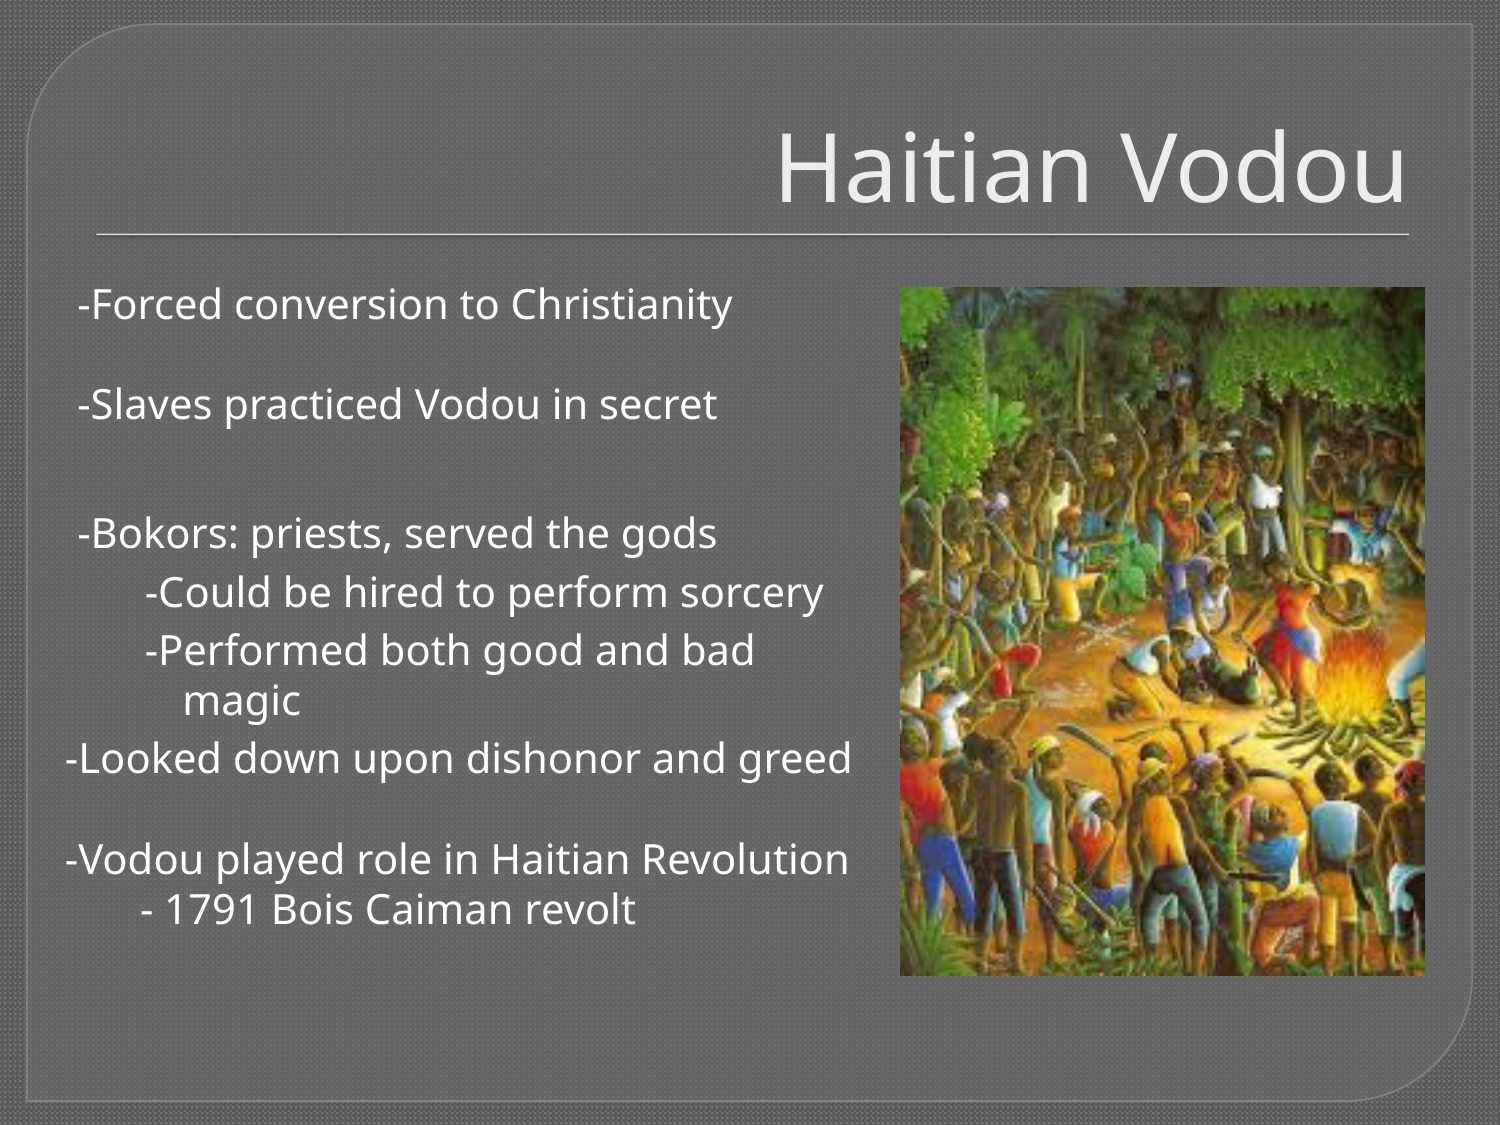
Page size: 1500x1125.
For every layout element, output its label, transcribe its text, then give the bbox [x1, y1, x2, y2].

text_box -Looked down upon dishonor and greed -Vodou played role in Haitian Revolution - 1791 Bois Caiman revolt [49, 724, 888, 1125]
picture [899, 287, 1426, 976]
list -Forced conversion to Christianity -Slaves practiced Vodou in secret -Bokors: priests, served the gods -Could be hired to perform sorcery -Performed both good and bad magic [62, 270, 875, 700]
title Haitian Vodou [75, 41, 1425, 230]
